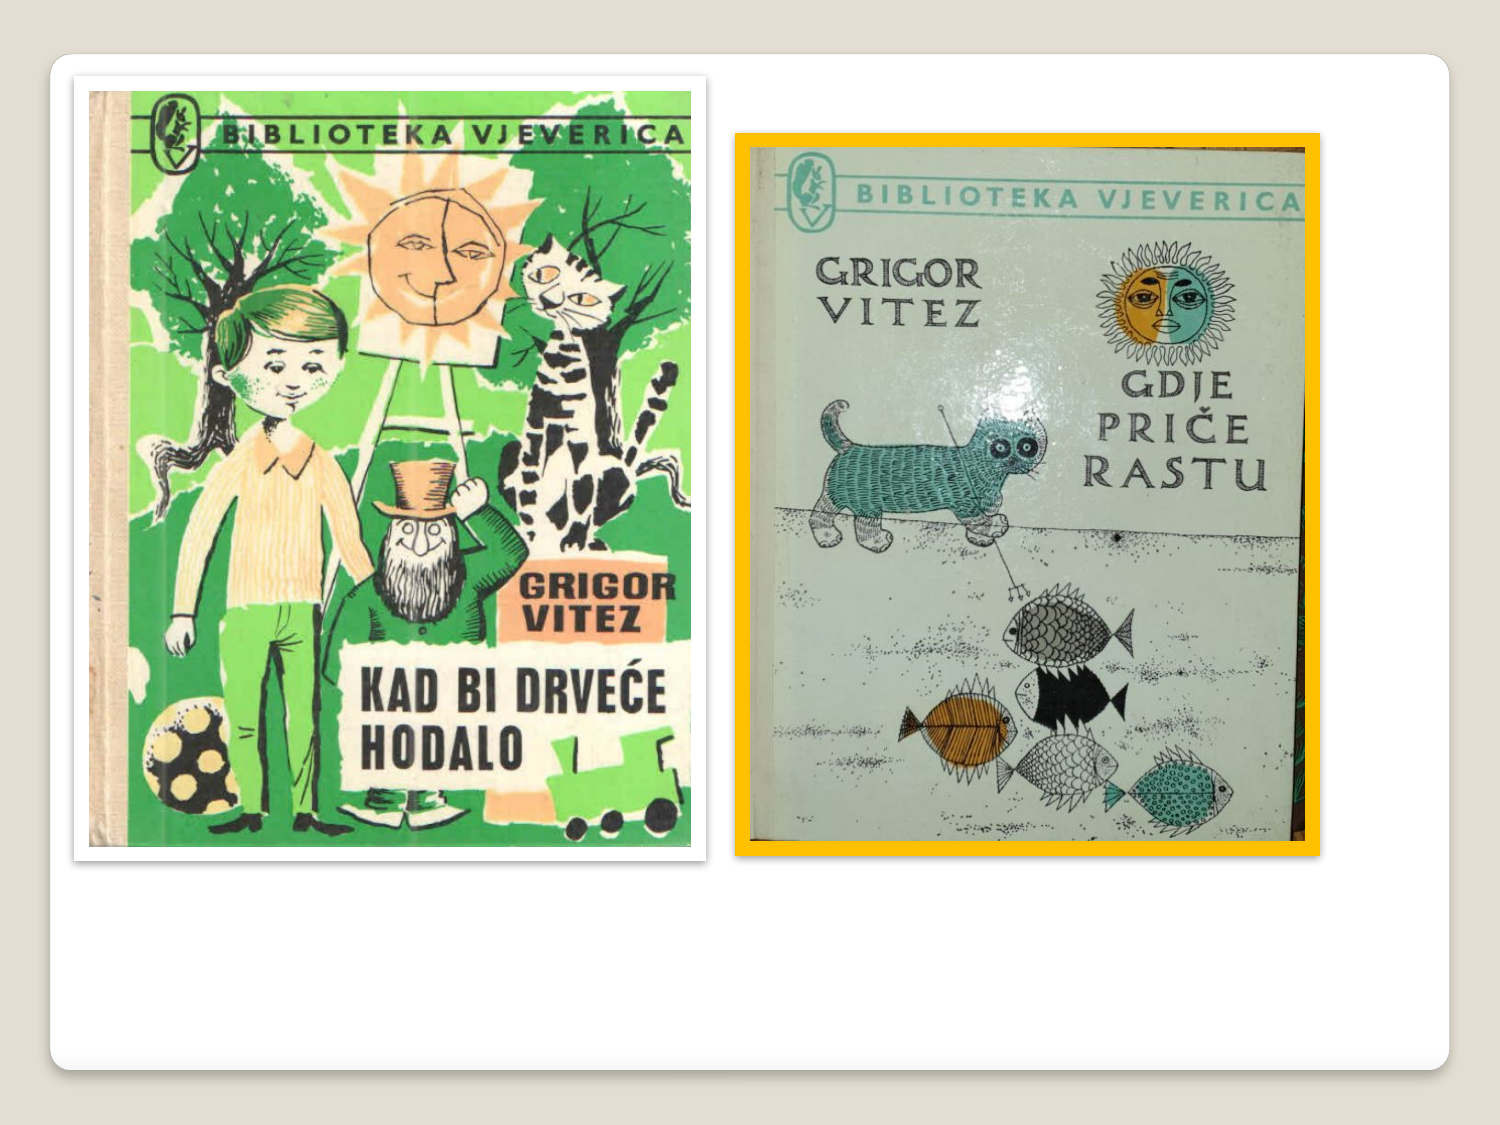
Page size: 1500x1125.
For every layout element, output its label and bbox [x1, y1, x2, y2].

picture [749, 146, 1306, 842]
picture [88, 90, 692, 847]
